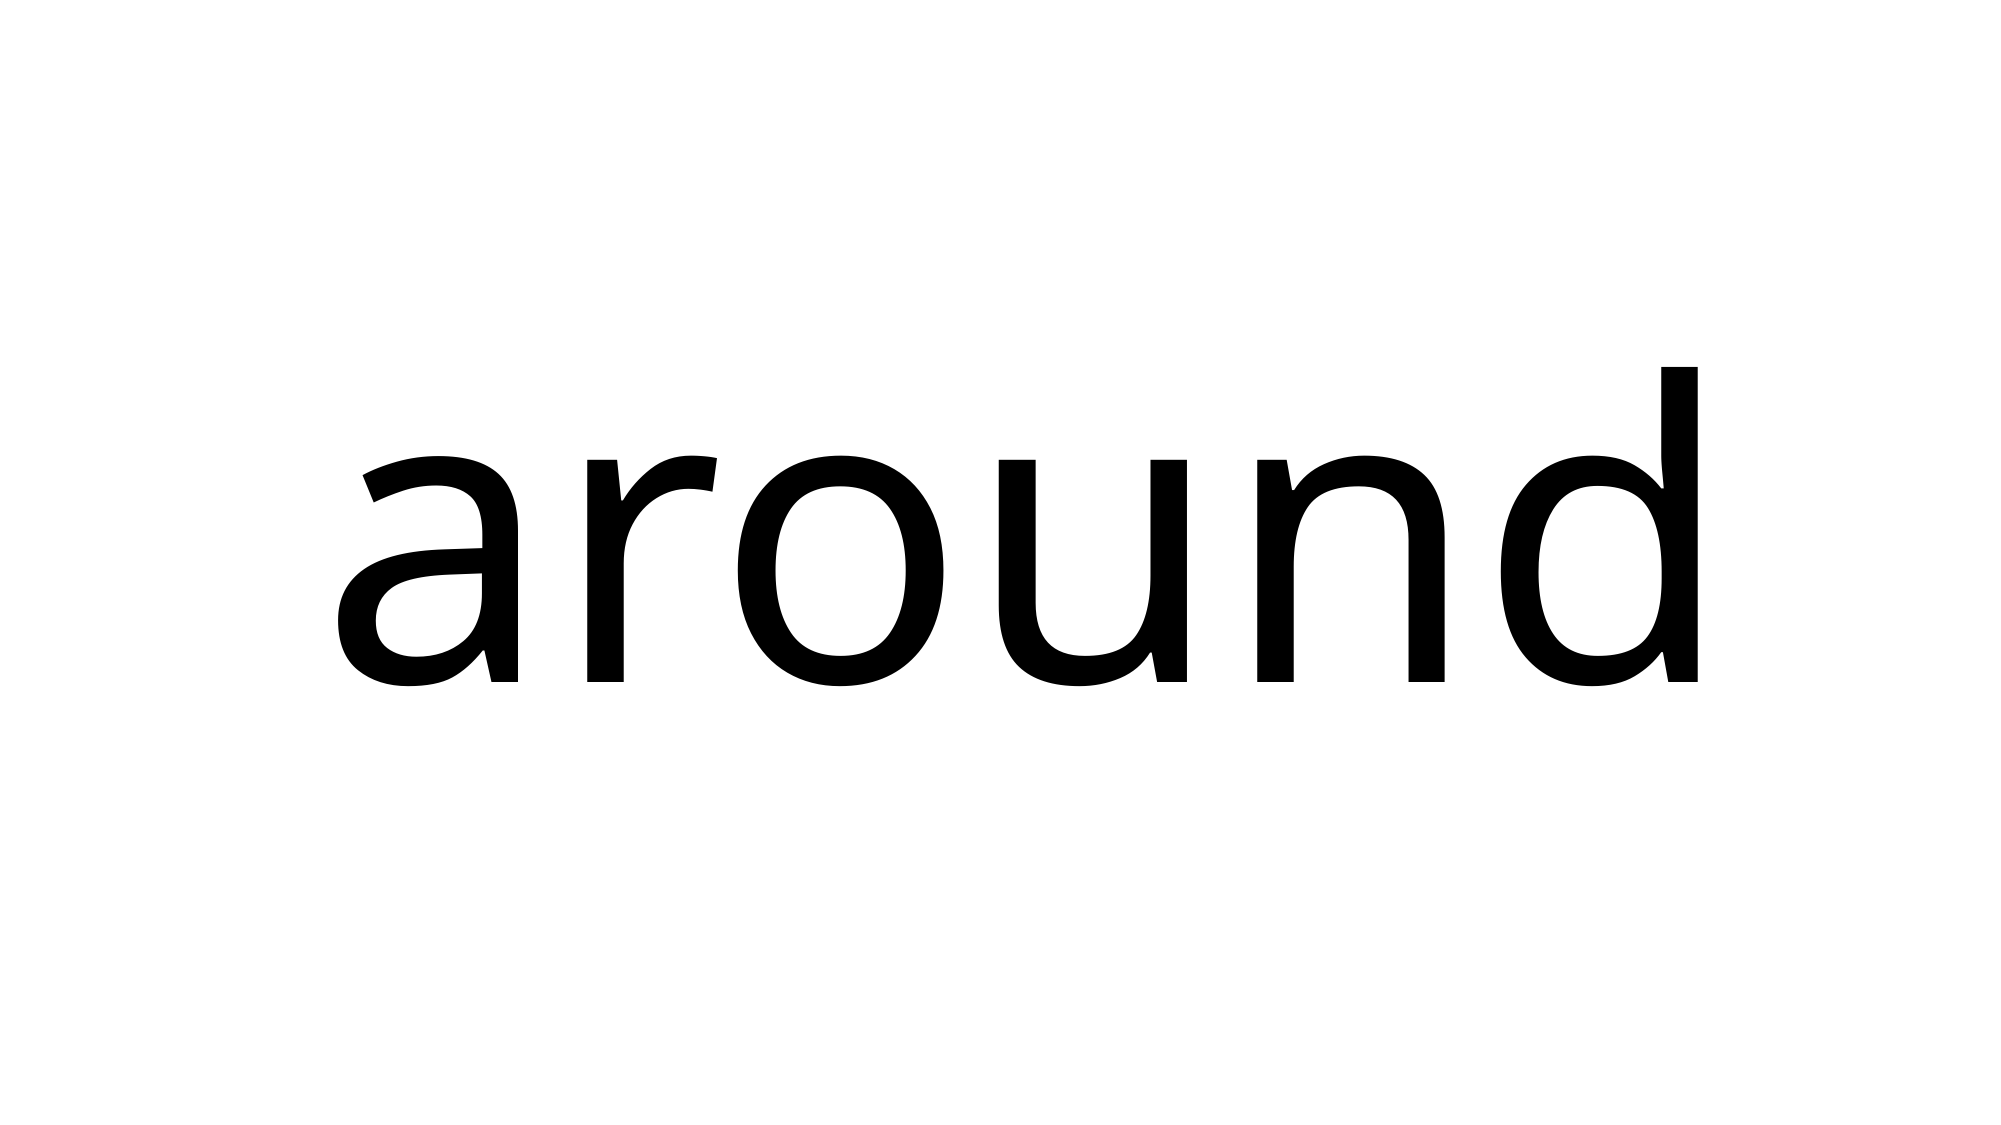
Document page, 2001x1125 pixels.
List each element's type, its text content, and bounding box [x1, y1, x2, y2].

text_box around [85, 439, 1968, 657]
